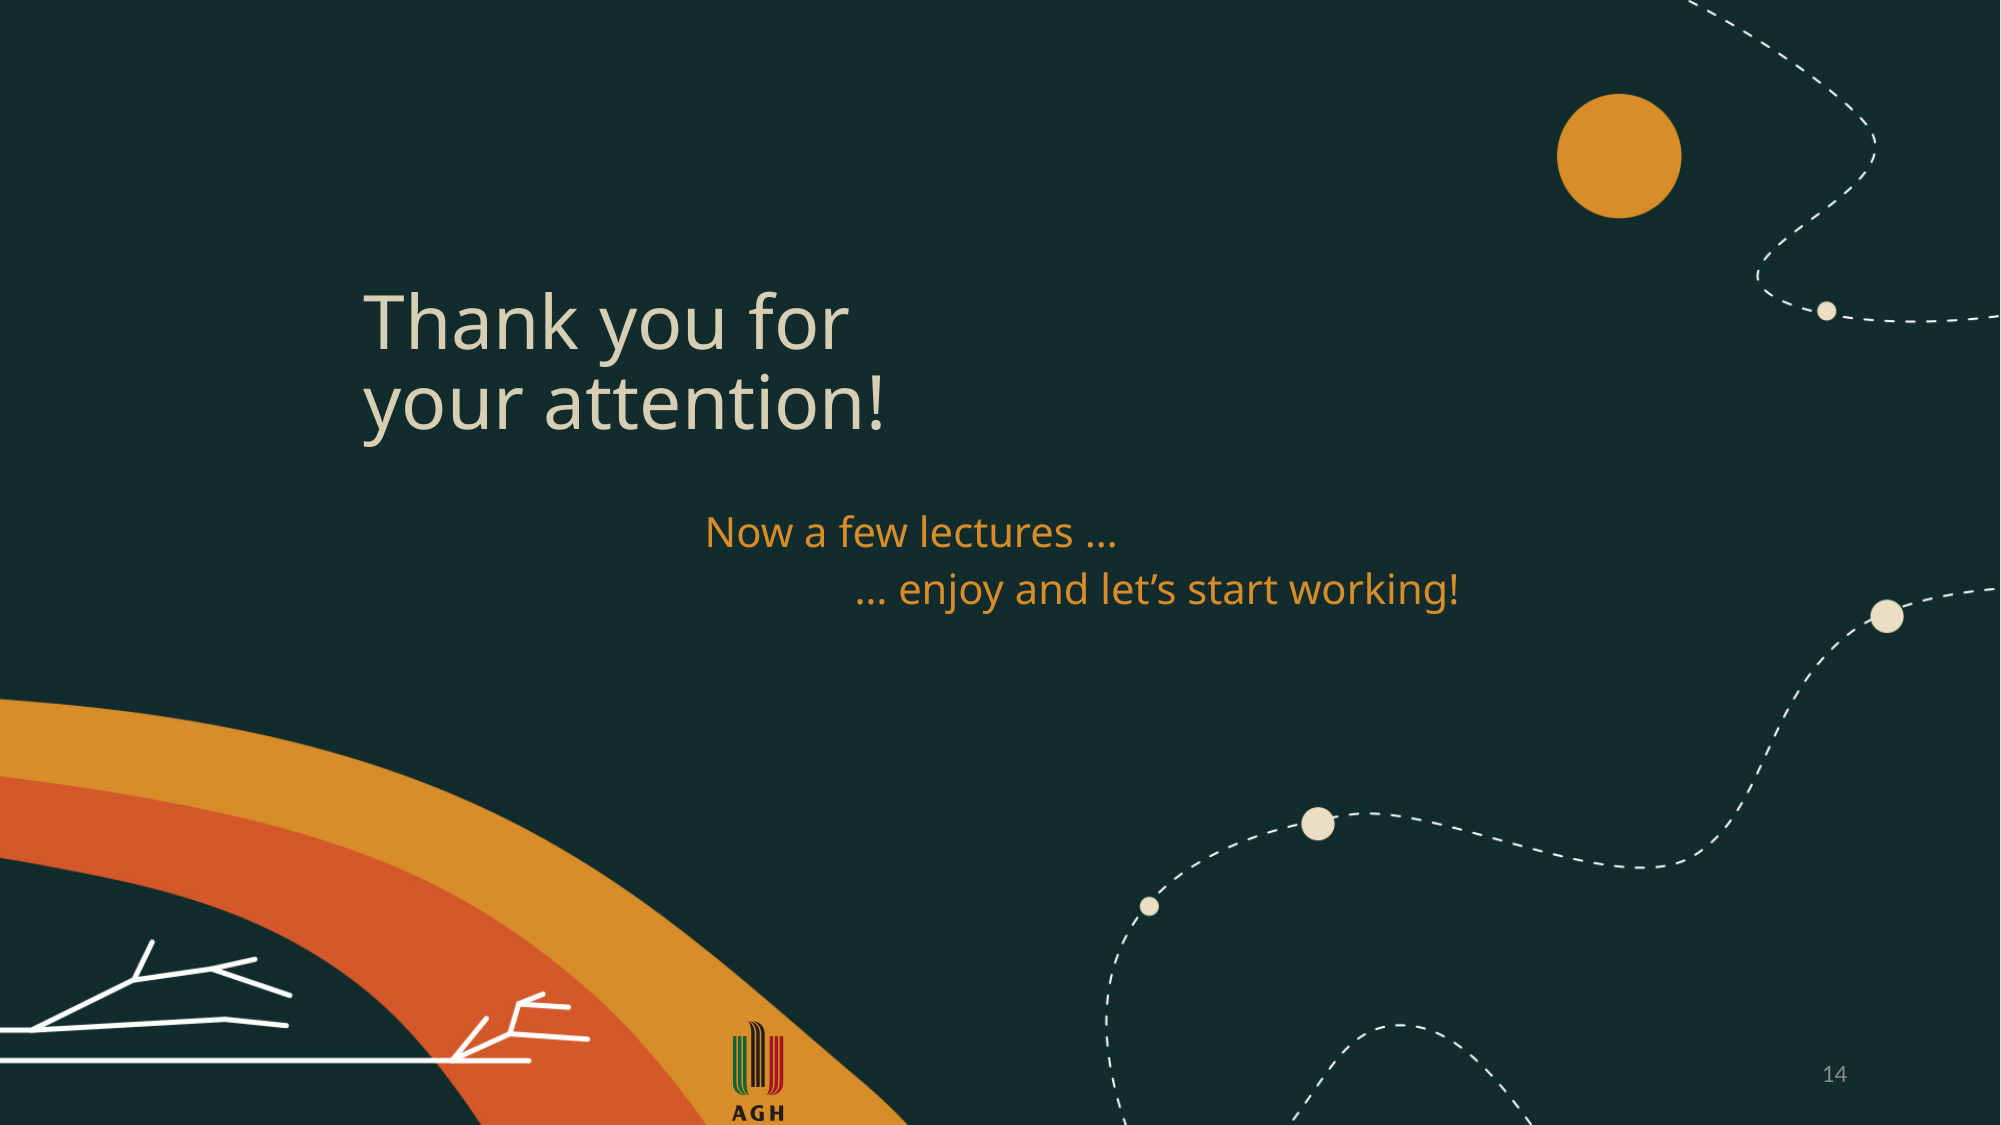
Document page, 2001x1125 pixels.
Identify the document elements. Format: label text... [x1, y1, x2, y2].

title Thank you for your attention! [348, 257, 970, 474]
text_box Now a few lectures … … enjoy and let’s start working! [689, 454, 1597, 671]
picture [0, 0, 2001, 1125]
slide_number 14 [1412, 1042, 1863, 1103]
